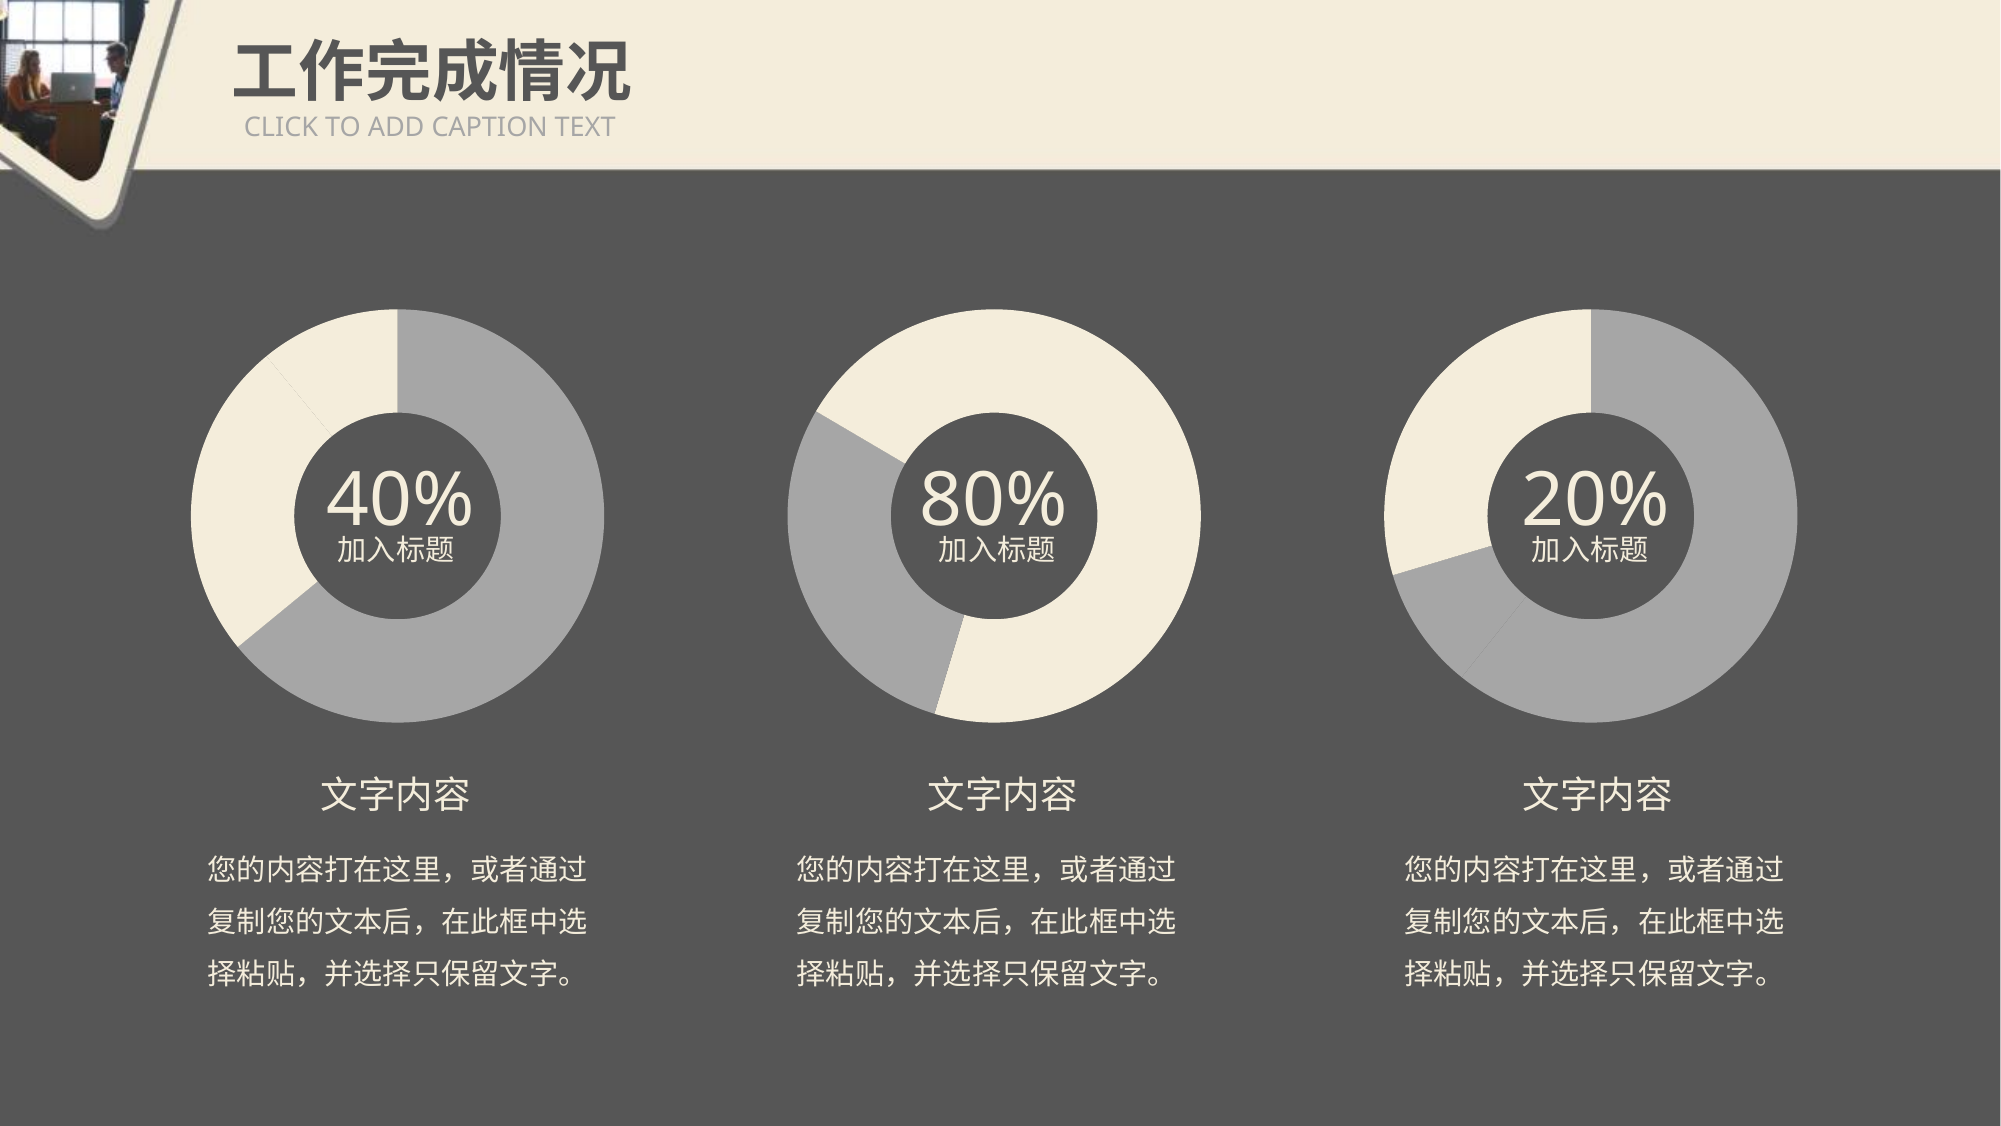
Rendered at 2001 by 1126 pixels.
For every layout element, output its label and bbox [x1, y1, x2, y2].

text_box [781, 763, 1204, 1001]
text_box [74, 300, 721, 732]
text_box [1267, 300, 1914, 732]
text_box [192, 763, 603, 1001]
picture [0, 0, 2001, 1126]
text_box [721, 300, 1266, 732]
text_box [162, 27, 700, 143]
text_box [1389, 763, 1806, 1001]
